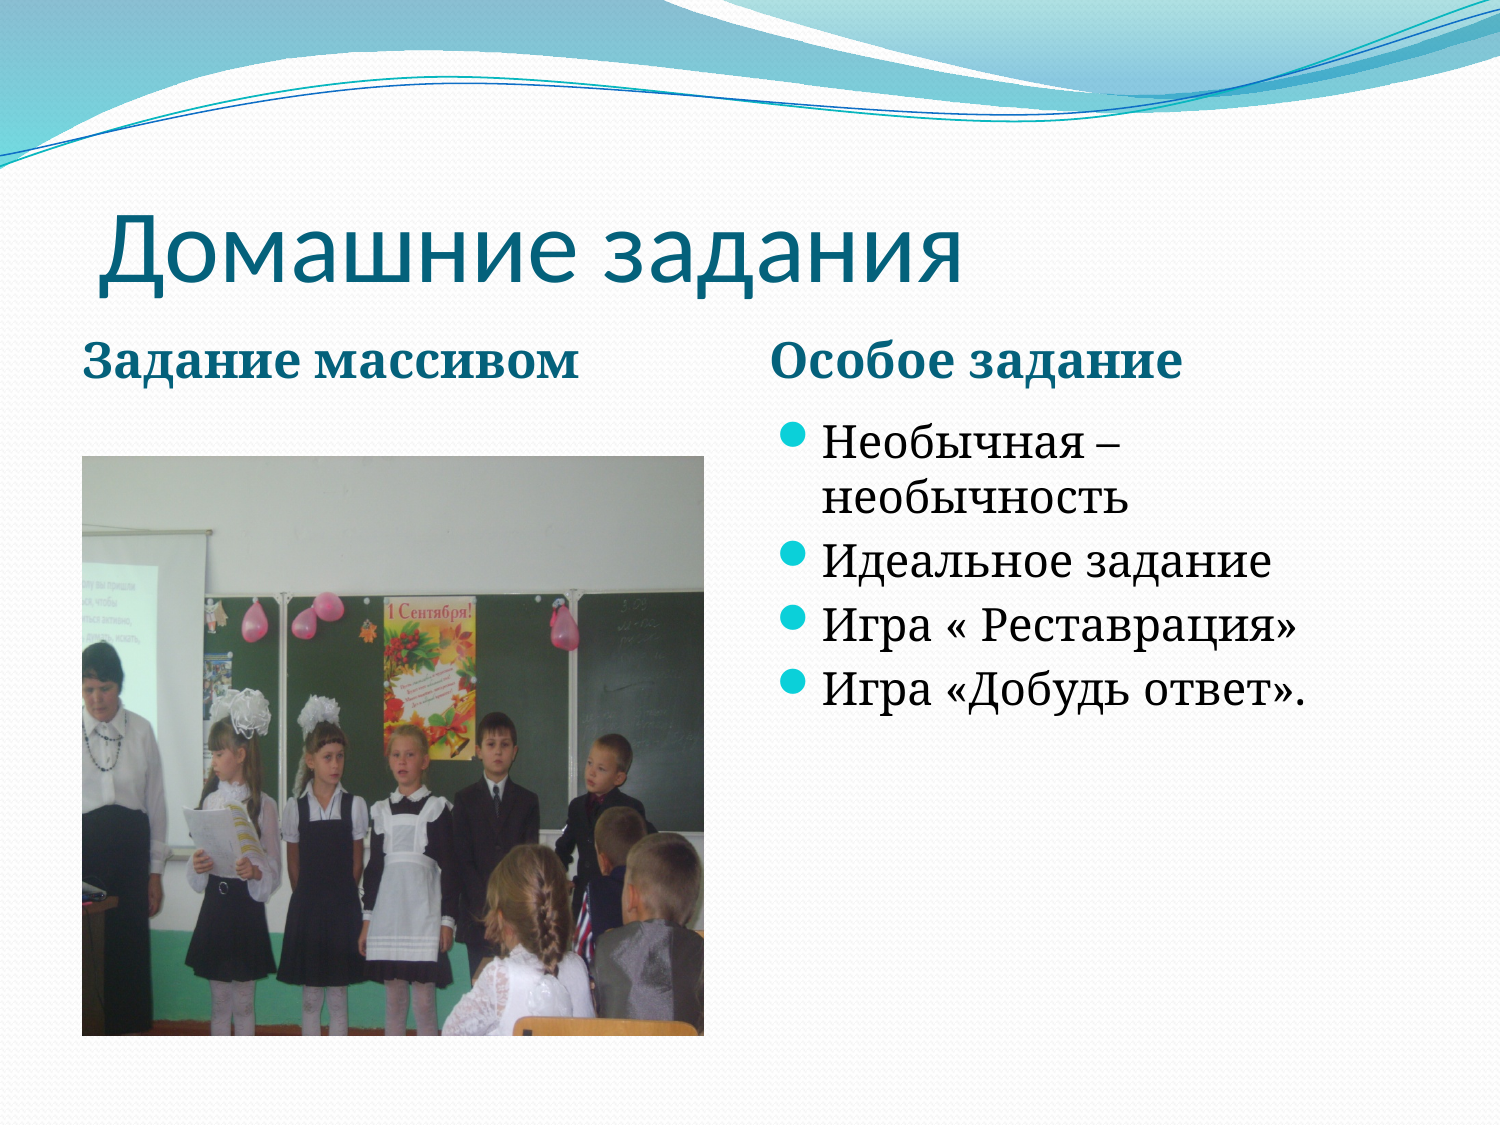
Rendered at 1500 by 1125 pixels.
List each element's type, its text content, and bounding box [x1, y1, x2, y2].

title Домашние задания [75, 115, 1425, 303]
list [81, 456, 704, 1036]
list Необычная –необычность Идеальное задание Игра « Реставрация» Игра «Добудь ответ». [761, 412, 1425, 1044]
list Задание массивом [75, 304, 738, 413]
list Особое задание [761, 305, 1425, 412]
